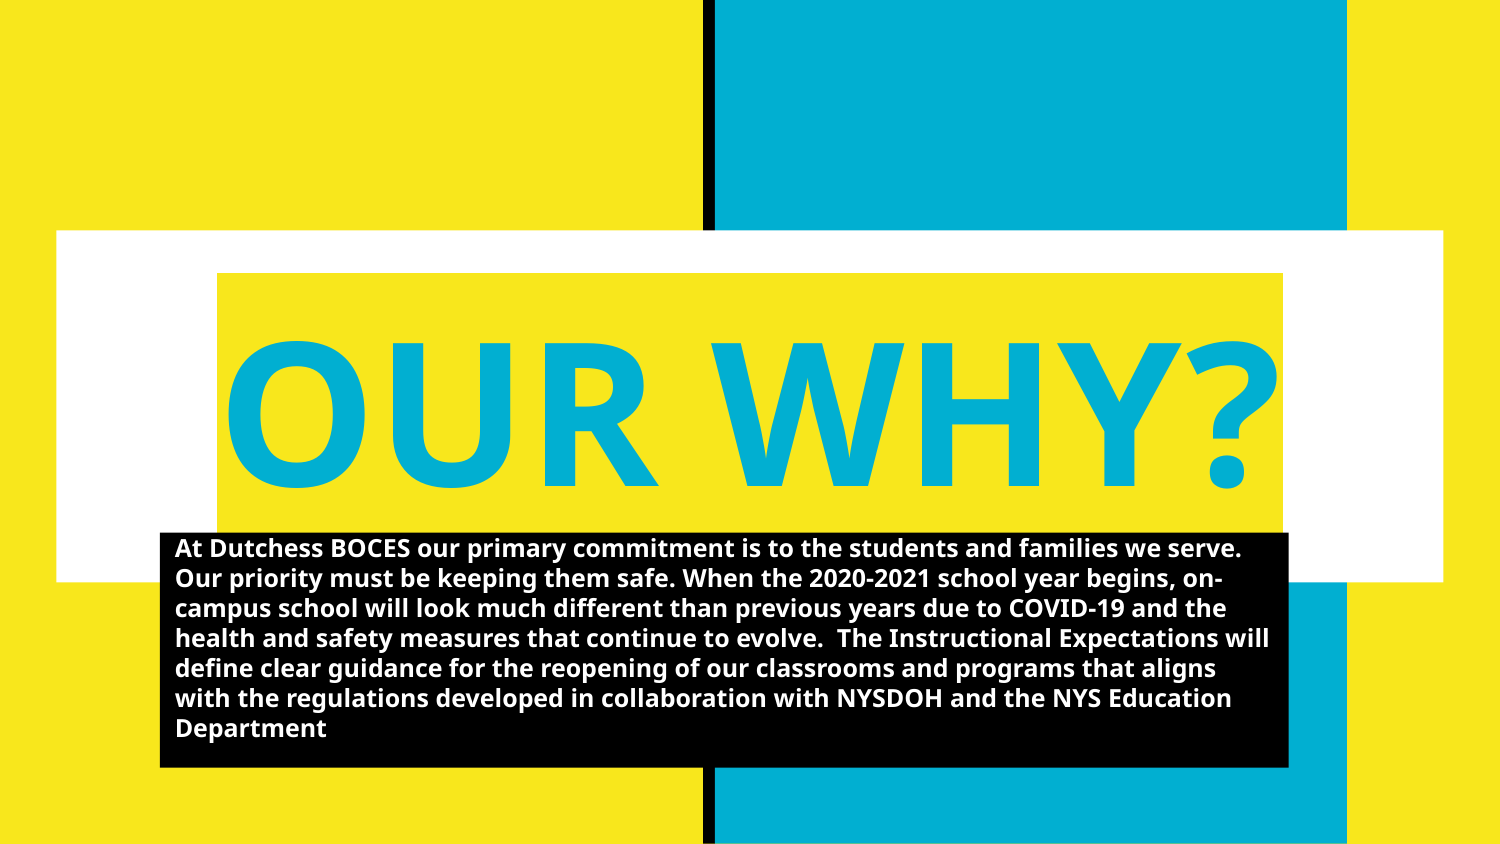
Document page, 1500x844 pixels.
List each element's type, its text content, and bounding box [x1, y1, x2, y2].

subtitle At Dutchess BOCES our primary commitment is to the students and families we serve. Our priority must be keeping them safe. When the 2020-2021 school year begins, on-campus school will look much different than previous years due to COVID-19 and the health and safety measures that continue to evolve. The Instructional Expectations will define clear guidance for the reopening of our classrooms and programs that aligns with the regulations developed in collaboration with NYSDOH and the NYS Education Department [159, 532, 1289, 768]
title OUR WHY? [56, 230, 1444, 583]
